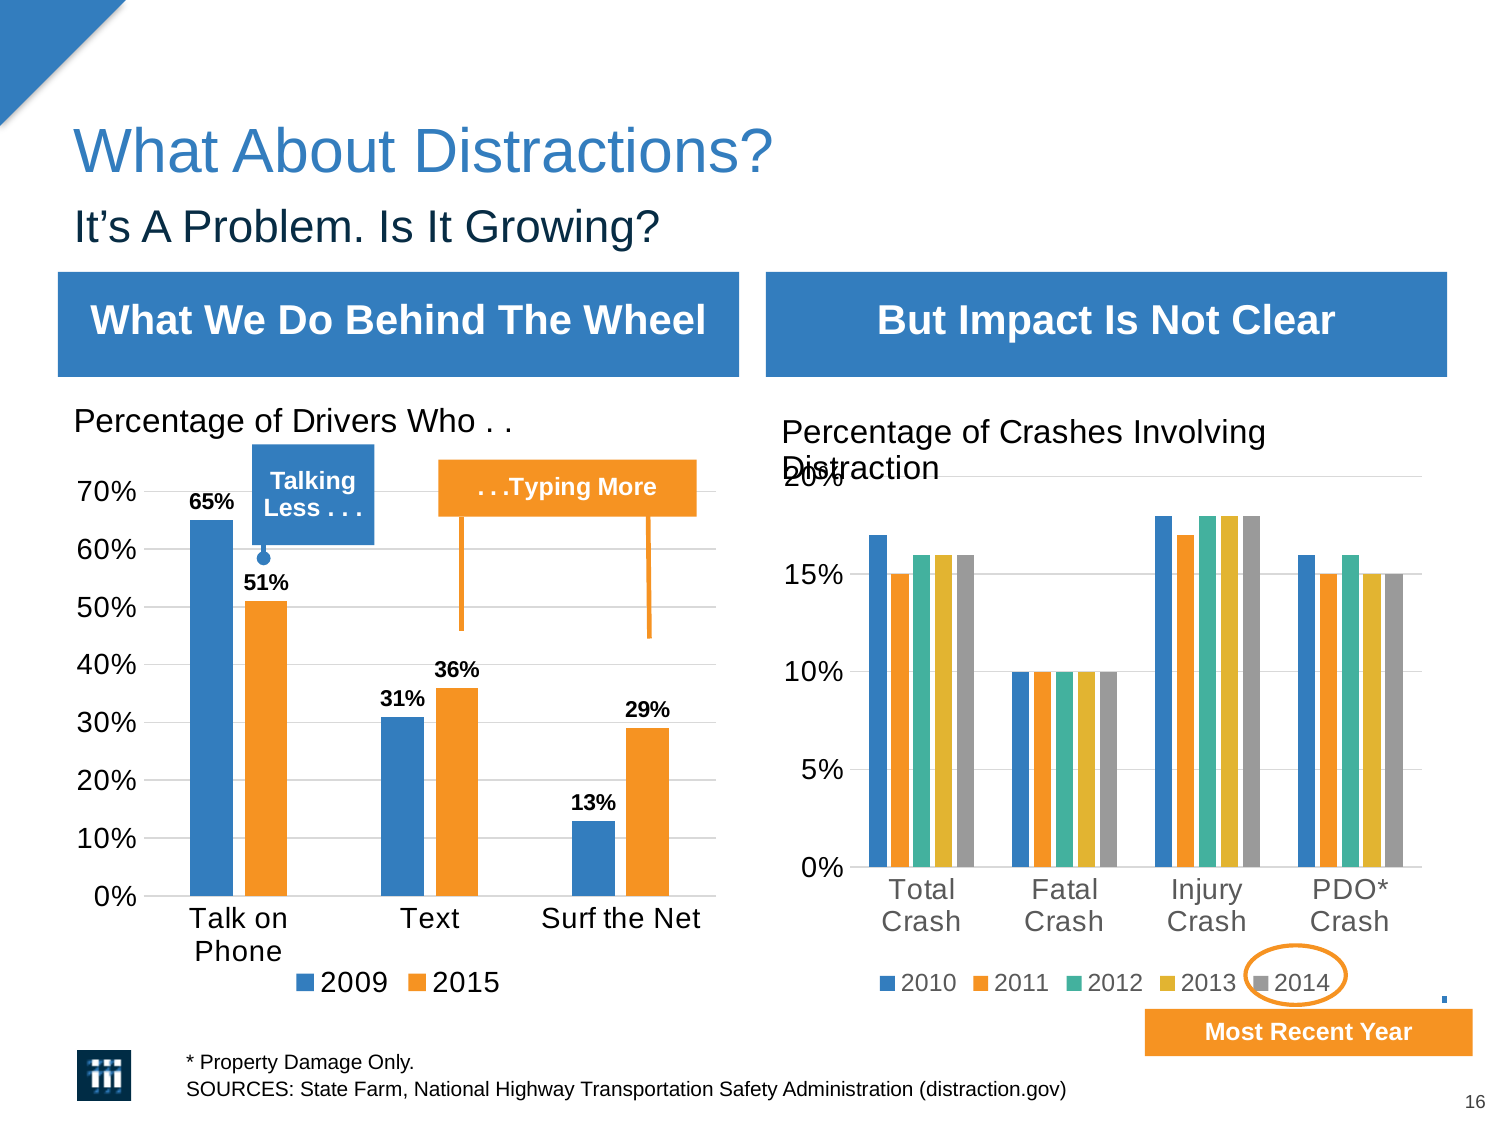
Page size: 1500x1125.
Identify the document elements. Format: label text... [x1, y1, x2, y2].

list * Property Damage Only. SOURCES: State Farm, National Highway Transportation Safety Administration (distraction.gov) [186, 1032, 1446, 1101]
chart [58, 389, 740, 1006]
list It’s A Problem. Is It Growing? [58, 195, 1446, 261]
list But Impact Is Not Clear [765, 271, 1448, 377]
list What We Do Behind The Wheel [57, 271, 740, 377]
chart [765, 389, 1448, 1006]
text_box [251, 444, 375, 559]
title What About Distractions? [58, 37, 1446, 194]
text_box Most Recent Year [1144, 1008, 1473, 1057]
